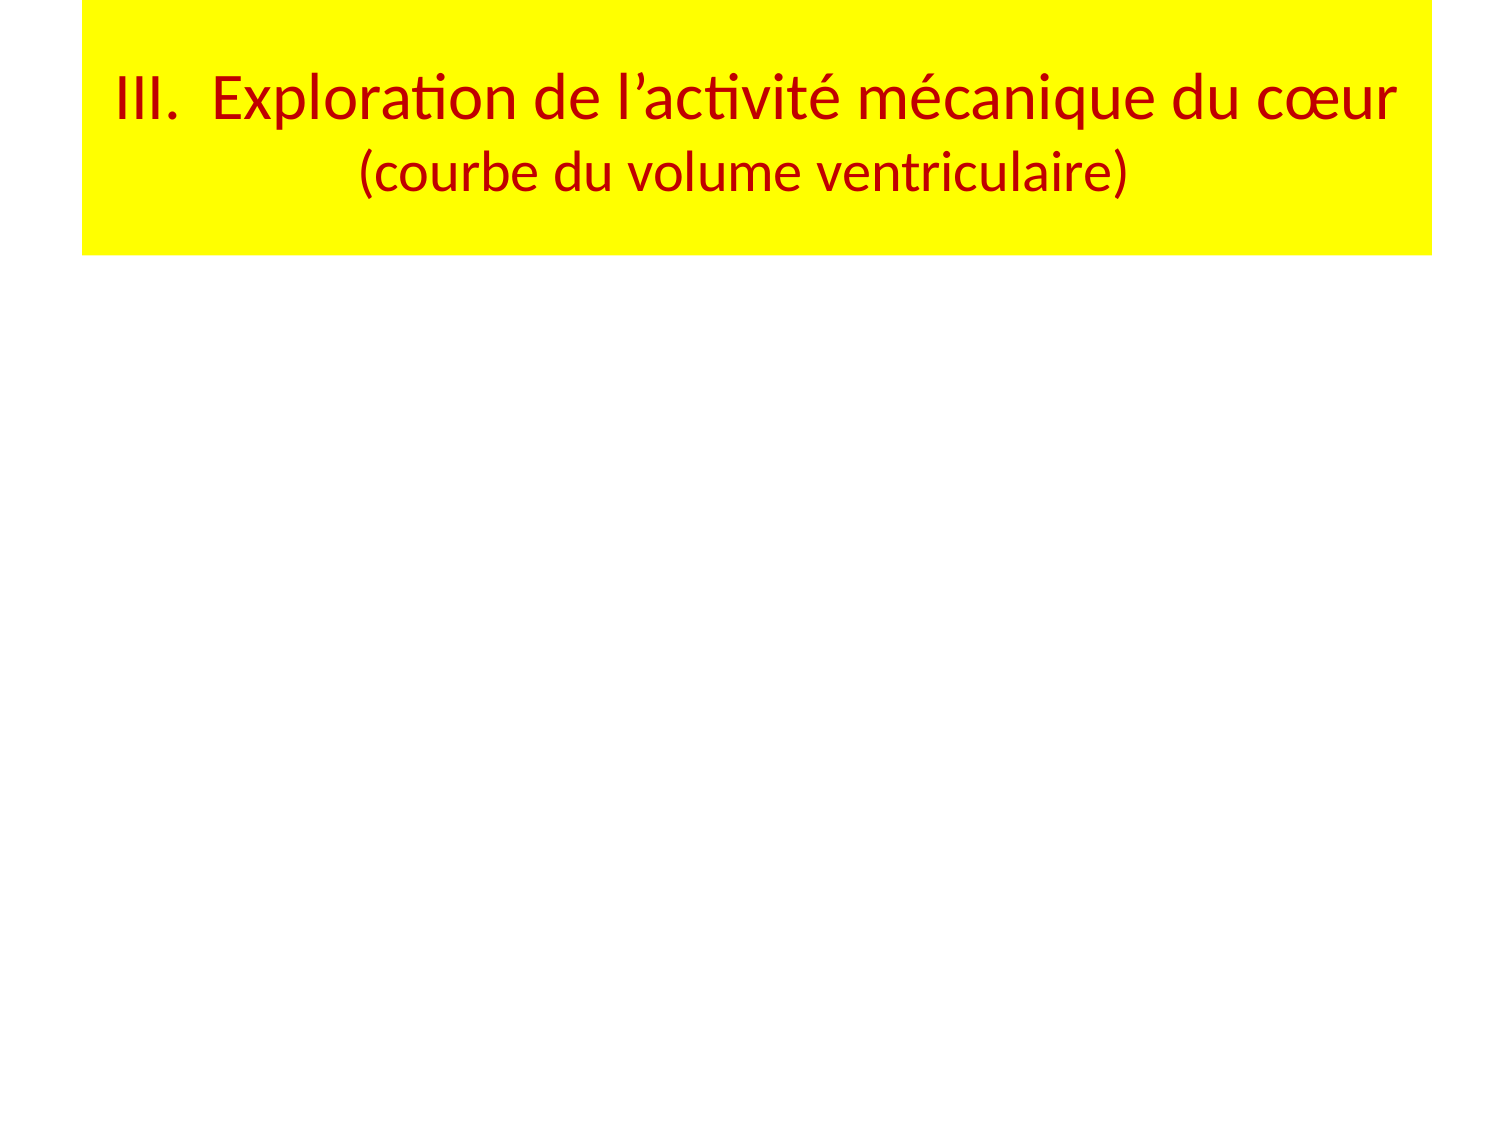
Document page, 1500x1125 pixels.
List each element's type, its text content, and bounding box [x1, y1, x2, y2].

title III. Exploration de l’activité mécanique du cœur (courbe du volume ventriculaire) [82, 0, 1432, 256]
